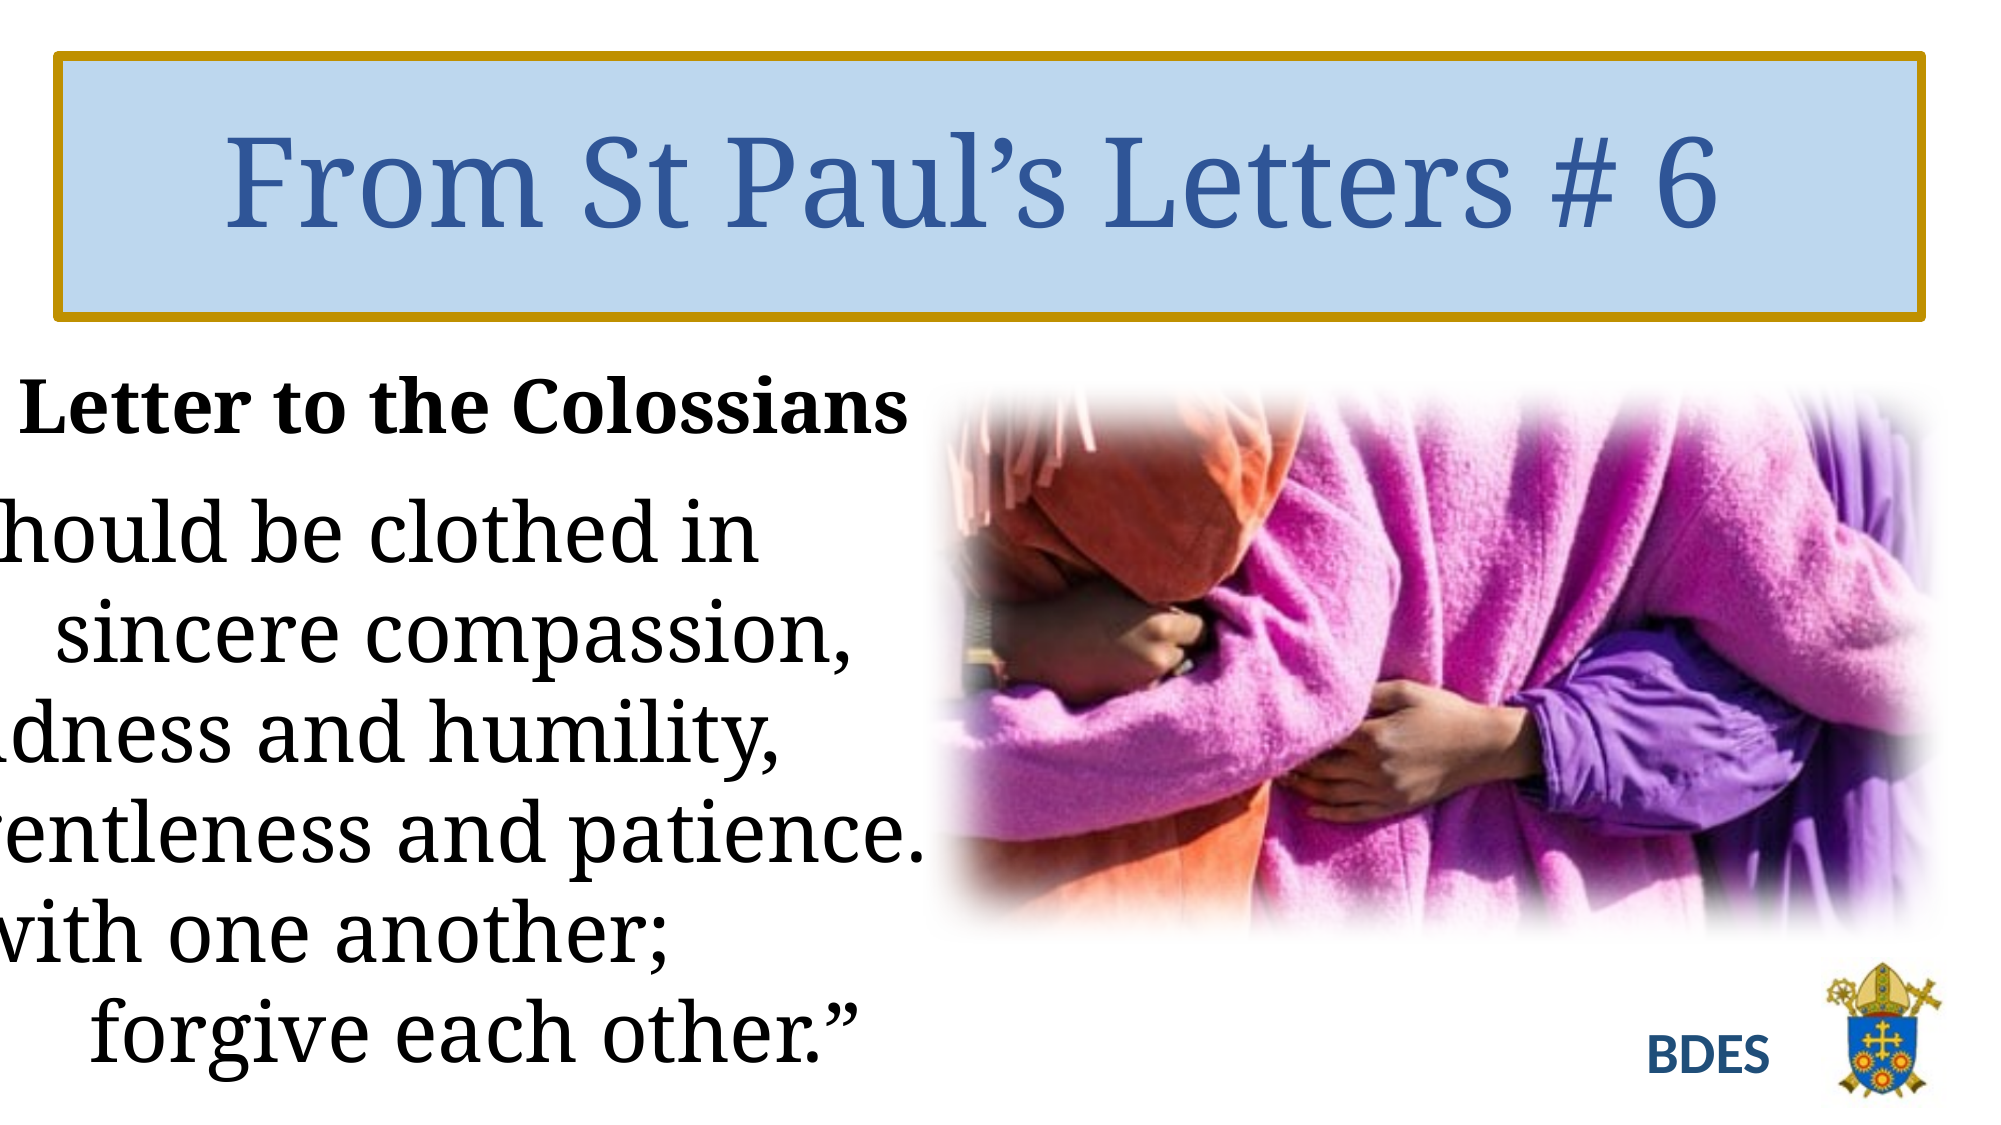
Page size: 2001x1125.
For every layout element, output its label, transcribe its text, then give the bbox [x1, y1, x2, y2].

text_box Letter to the Colossians “You should be clothed in sincere compassion, in kindness and humility, gentleness and patience. Bear with one another; forgive each other.” [0, 351, 1191, 1086]
text_box BDES [1631, 1007, 1821, 1093]
text_box From St Paul’s Letters # 6 [58, 55, 1922, 318]
picture [921, 379, 1948, 946]
picture [1821, 957, 1948, 1108]
